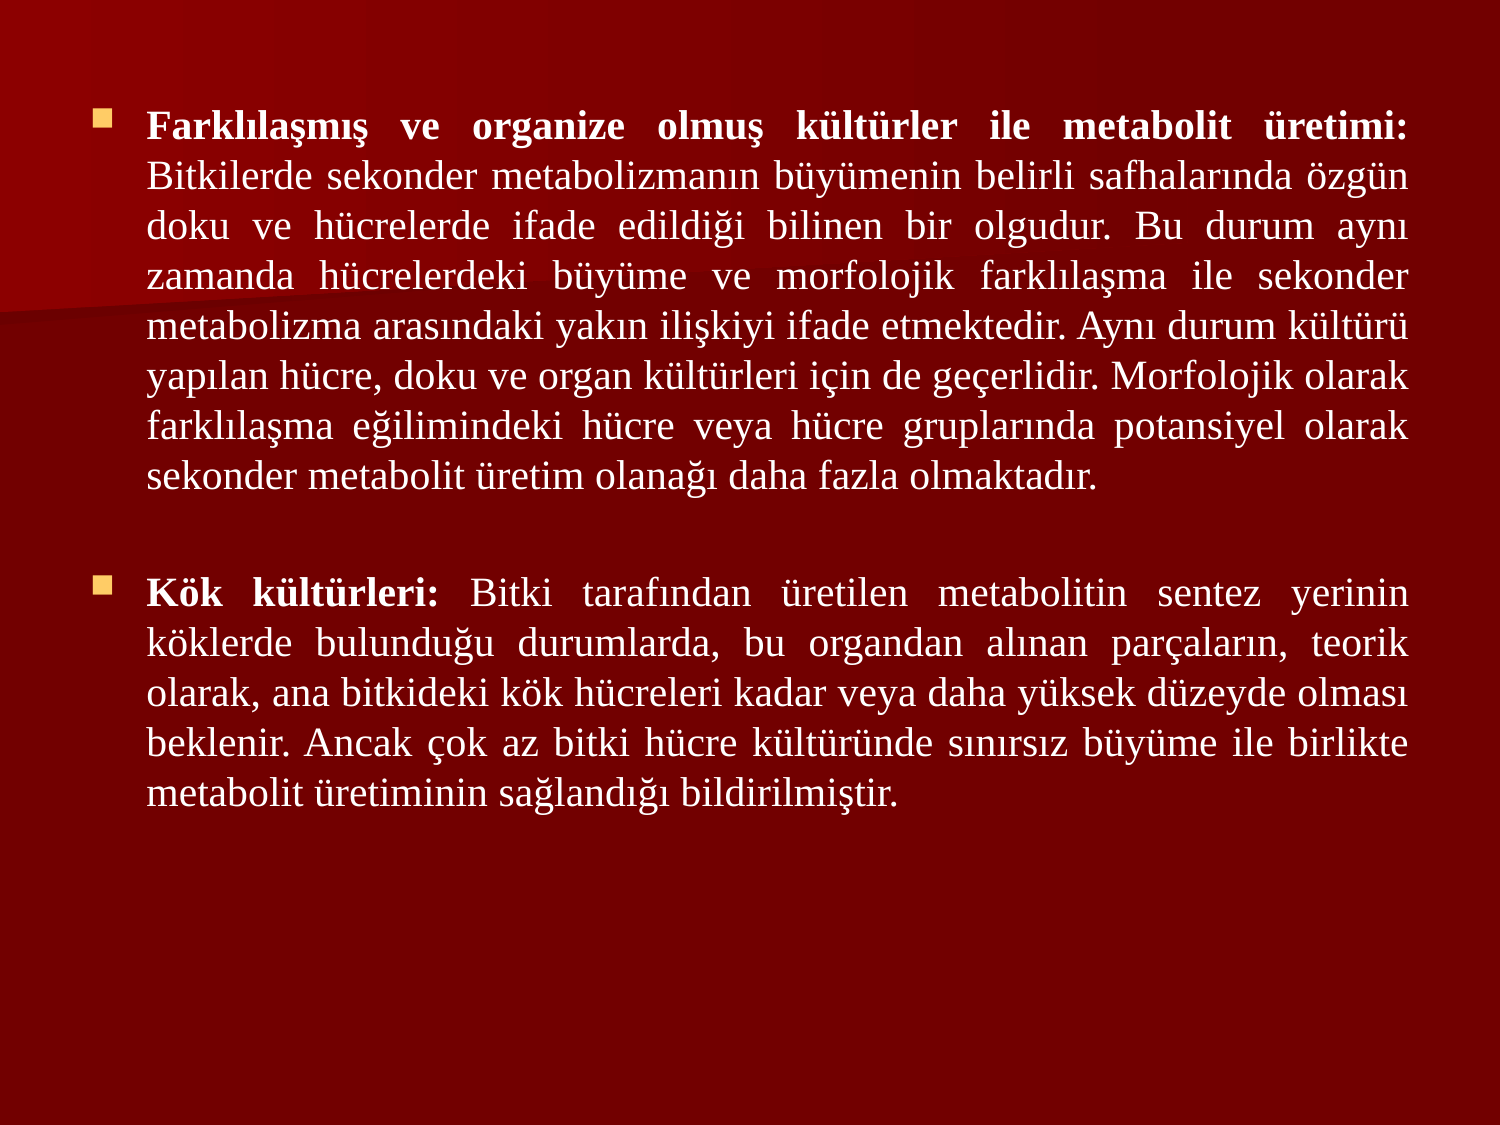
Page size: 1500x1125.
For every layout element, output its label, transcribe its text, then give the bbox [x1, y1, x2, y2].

list Farklılaşmış ve organize olmuş kültürler ile metabolit üretimi: Bitkilerde sekonder metabolizmanın büyümenin belirli safhalarında özgün doku ve hücrelerde ifade edildiği bilinen bir olgudur. Bu durum aynı zamanda hücrelerdeki büyüme ve morfolojik farklılaşma ile sekonder metabolizma arasındaki yakın ilişkiyi ifade etmektedir. Aynı durum kültürü yapılan hücre, doku ve organ kültürleri için de geçerlidir. Morfolojik olarak farklılaşma eğilimindeki hücre veya hücre gruplarında potansiyel olarak sekonder metabolit üretim olanağı daha fazla olmaktadır. Kök kültürleri: Bitki tarafından üretilen metabolitin sentez yerinin köklerde bulunduğu durumlarda, bu organdan alınan parçaların, teorik olarak, ana bitkideki kök hücreleri kadar veya daha yüksek düzeyde olması beklenir. Ancak çok az bitki hücre kültüründe sınırsız büyüme ile birlikte metabolit üretiminin sağlandığı bildirilmiştir. [74, 89, 1426, 1001]
